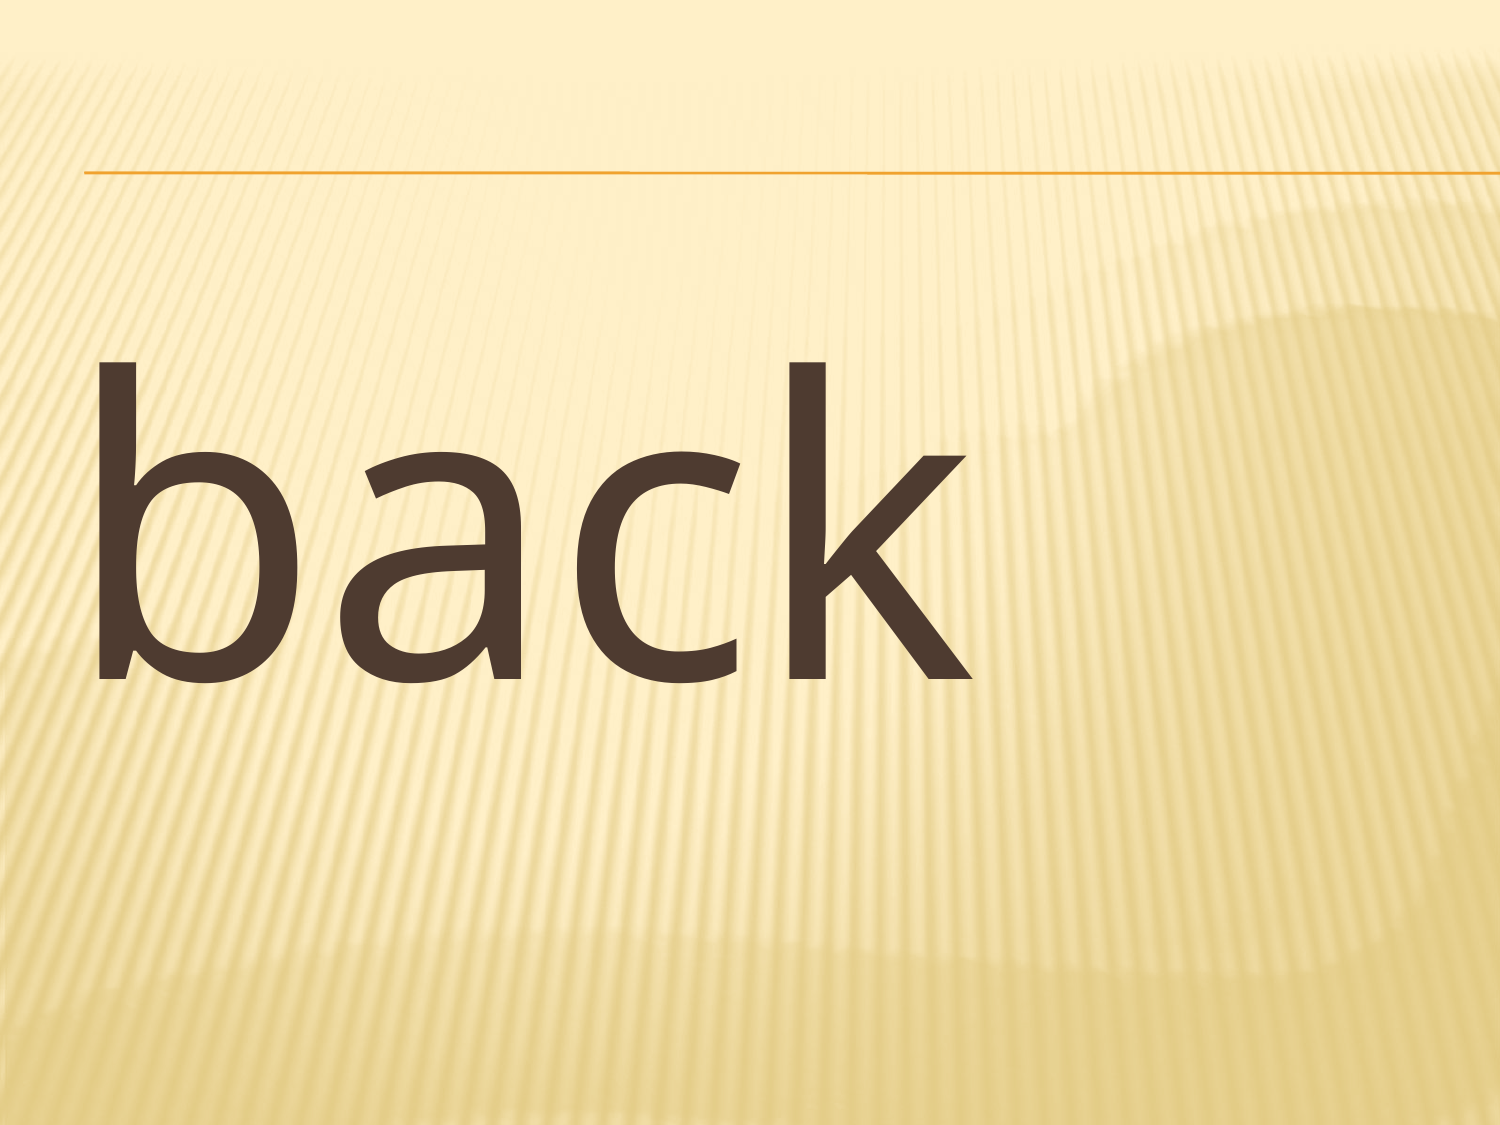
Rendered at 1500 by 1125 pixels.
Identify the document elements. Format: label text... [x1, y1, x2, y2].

list back [50, 254, 1475, 998]
